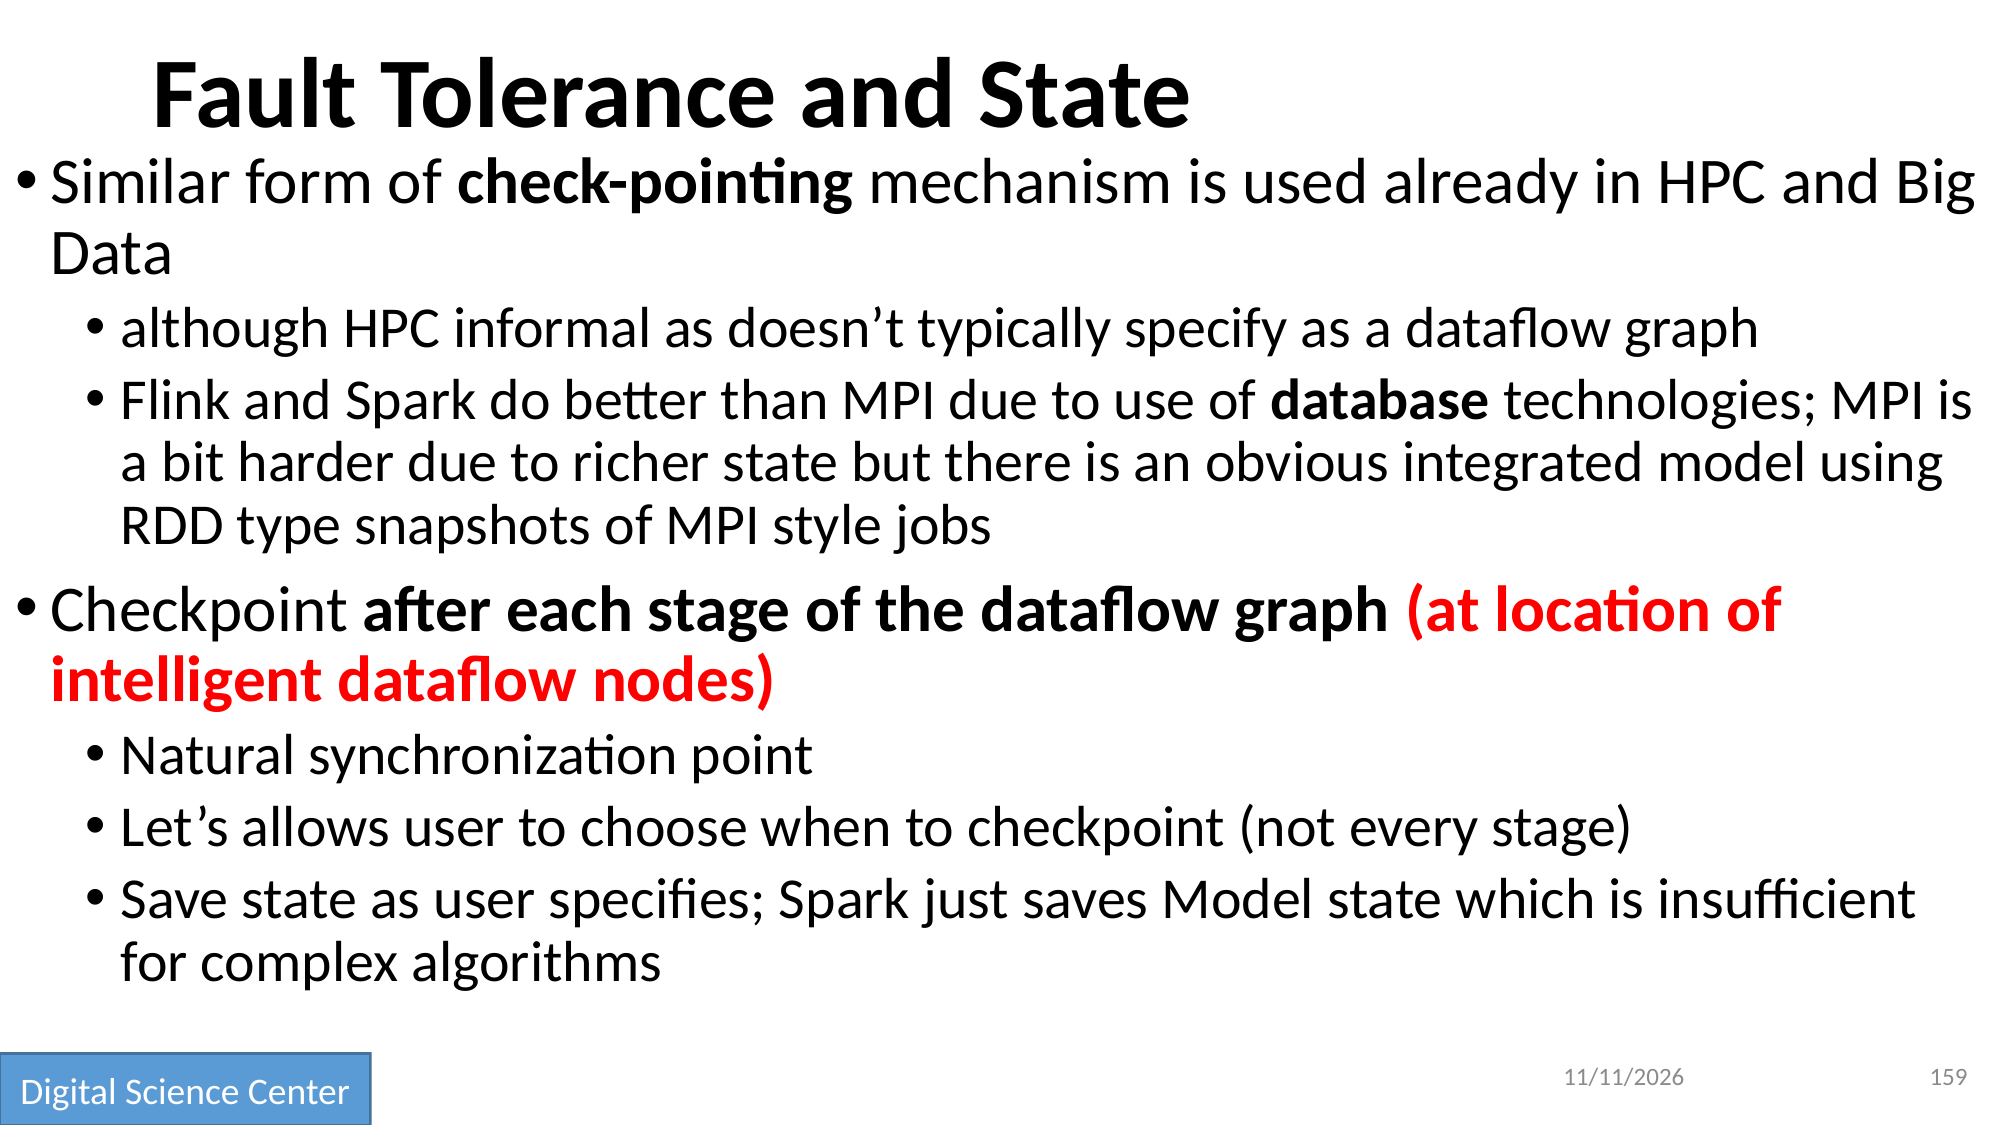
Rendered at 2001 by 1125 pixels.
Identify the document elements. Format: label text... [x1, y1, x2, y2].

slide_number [1548, 1045, 1761, 1105]
title Fault Tolerance and State [137, 0, 1863, 140]
list Similar form of check-pointing mechanism is used already in HPC and Big Data although HPC informal as doesn’t typically specify as a dataflow graph Flink and Spark do better than MPI due to use of database technologies; MPI is a bit harder due to richer state but there is an obvious integrated model using RDD type snapshots of MPI style jobs Checkpoint after each stage of the dataflow graph (at location of intelligent dataflow nodes) Natural synchronization point Let’s allows user to choose when to checkpoint (not every stage) Save state as user specifies; Spark just saves Model state which is insufficient for complex algorithms [0, 140, 2000, 1004]
slide_number 159 [1803, 1045, 1983, 1105]
